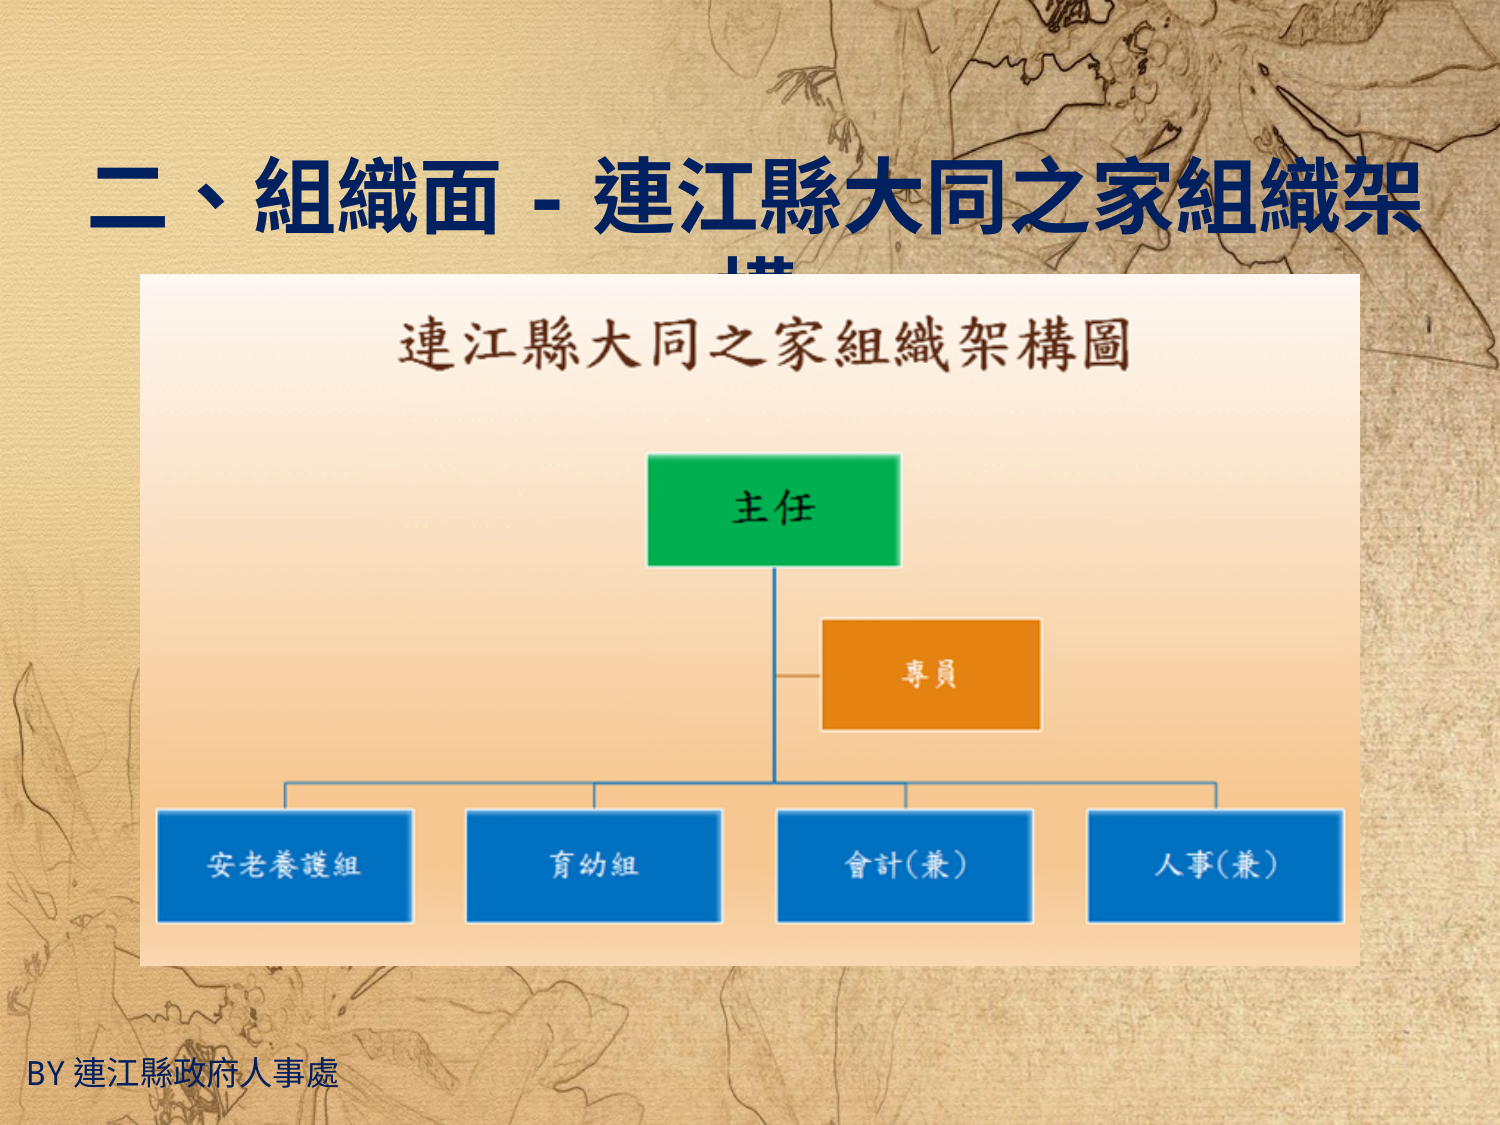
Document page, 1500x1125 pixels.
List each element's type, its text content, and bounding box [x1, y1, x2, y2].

text_box 二、組織面-連江縣大同之家組織架構 [53, 137, 1459, 268]
picture [0, 0, 1500, 1125]
text_box By連江縣政府人事處 [5, 1044, 361, 1100]
